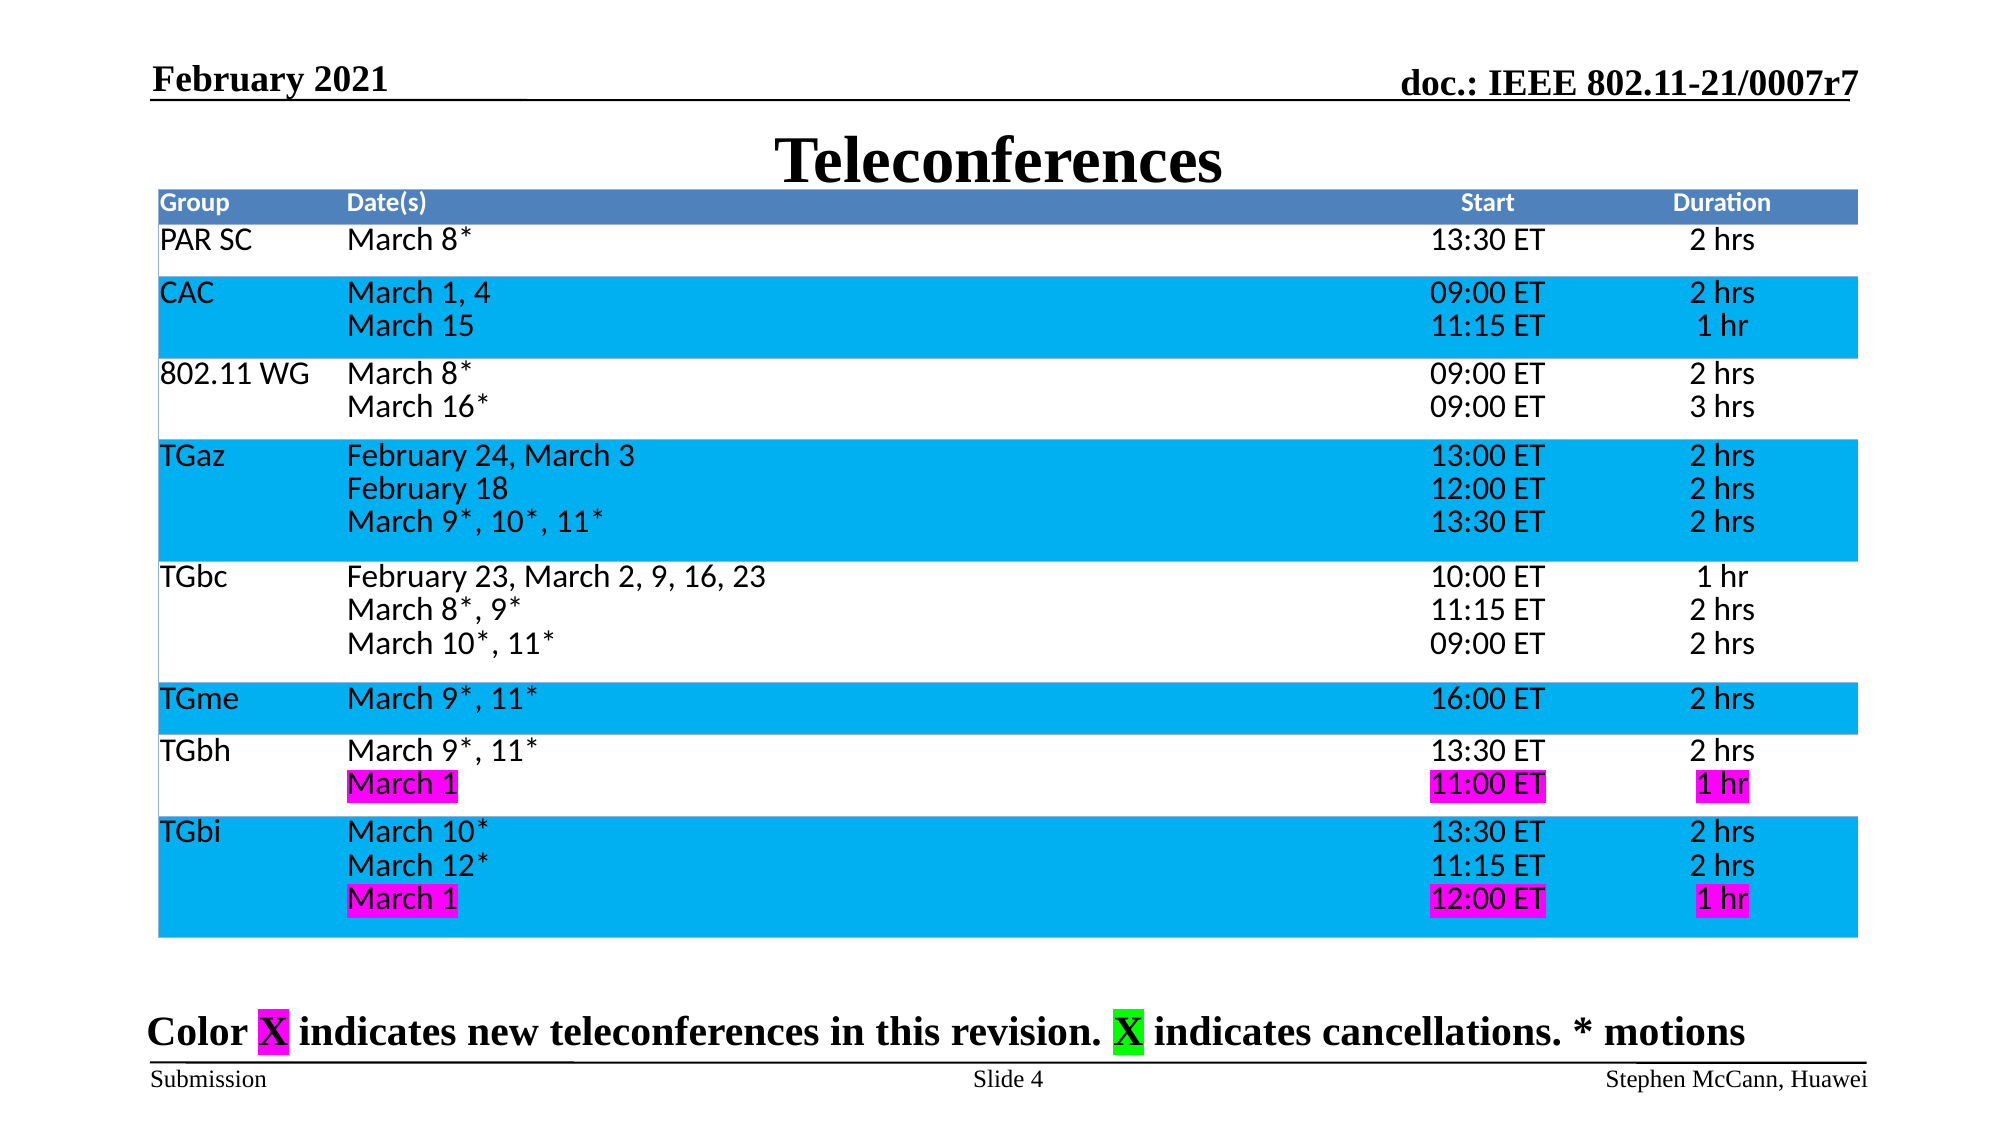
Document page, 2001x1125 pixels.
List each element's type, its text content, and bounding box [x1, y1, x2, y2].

table_header Group [159, 190, 345, 224]
table_header Date(s) [345, 190, 1389, 224]
table_cell TGbh [159, 735, 345, 816]
table_cell 2 hrs [1587, 225, 1858, 276]
table_cell 13:30 ET 11:15 ET 12:00 ET [1389, 817, 1587, 937]
table_cell TGme [159, 683, 345, 734]
table_cell CAC [159, 277, 345, 358]
table_cell TGaz [159, 440, 345, 561]
table_header Start [1389, 190, 1587, 224]
footer Stephen McCann, Huawei [1171, 1062, 1869, 1093]
table_cell February 24, March 3 February 18 March 9*, 10*, 11* [345, 440, 1389, 561]
table_cell February 23, March 2, 9, 16, 23 March 8*, 9* March 10*, 11* [345, 562, 1389, 682]
table_cell March 10* March 12* March 1 [345, 817, 1389, 937]
table_cell 2 hrs [1587, 683, 1858, 734]
table_cell March 9*, 11* March 1 [345, 735, 1389, 816]
table_cell 09:00 ET 11:15 ET [1389, 277, 1587, 358]
table_cell PAR SC [159, 225, 345, 276]
table_header Duration [1587, 190, 1858, 224]
table_cell 13:30 ET 11:00 ET [1389, 735, 1587, 816]
title Teleconferences [149, 112, 1850, 201]
table_cell TGbc [159, 562, 345, 682]
text_box Color X indicates new teleconferences in this revision. X indicates cancellations. * motions [131, 996, 1900, 1062]
table_cell 09:00 ET 09:00 ET [1389, 359, 1587, 439]
table_cell 1 hr 2 hrs 2 hrs [1587, 562, 1858, 682]
table_cell 2 hrs 1 hr [1587, 277, 1858, 358]
table_cell March 8* [345, 225, 1389, 276]
table_cell 10:00 ET 11:15 ET 09:00 ET [1389, 562, 1587, 682]
table_cell 802.11 WG [159, 359, 345, 439]
table_cell 16:00 ET [1389, 683, 1587, 734]
table_cell 2 hrs 2 hrs 2 hrs [1587, 440, 1858, 561]
table_cell March 1, 4 March 15 [345, 277, 1389, 358]
slide_number Slide 4 [950, 1062, 1067, 1123]
table_cell 2 hrs 3 hrs [1587, 359, 1858, 439]
table_cell 2 hrs 1 hr [1587, 735, 1858, 816]
table_cell 13:00 ET 12:00 ET 13:30 ET [1389, 440, 1587, 561]
table_cell 2 hrs 2 hrs 1 hr [1587, 817, 1858, 937]
table_cell TGbi [159, 817, 345, 937]
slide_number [152, 54, 563, 100]
table_cell March 8* March 16* [345, 359, 1389, 439]
table_cell 13:30 ET [1389, 225, 1587, 276]
table_cell March 9*, 11* [345, 683, 1389, 734]
